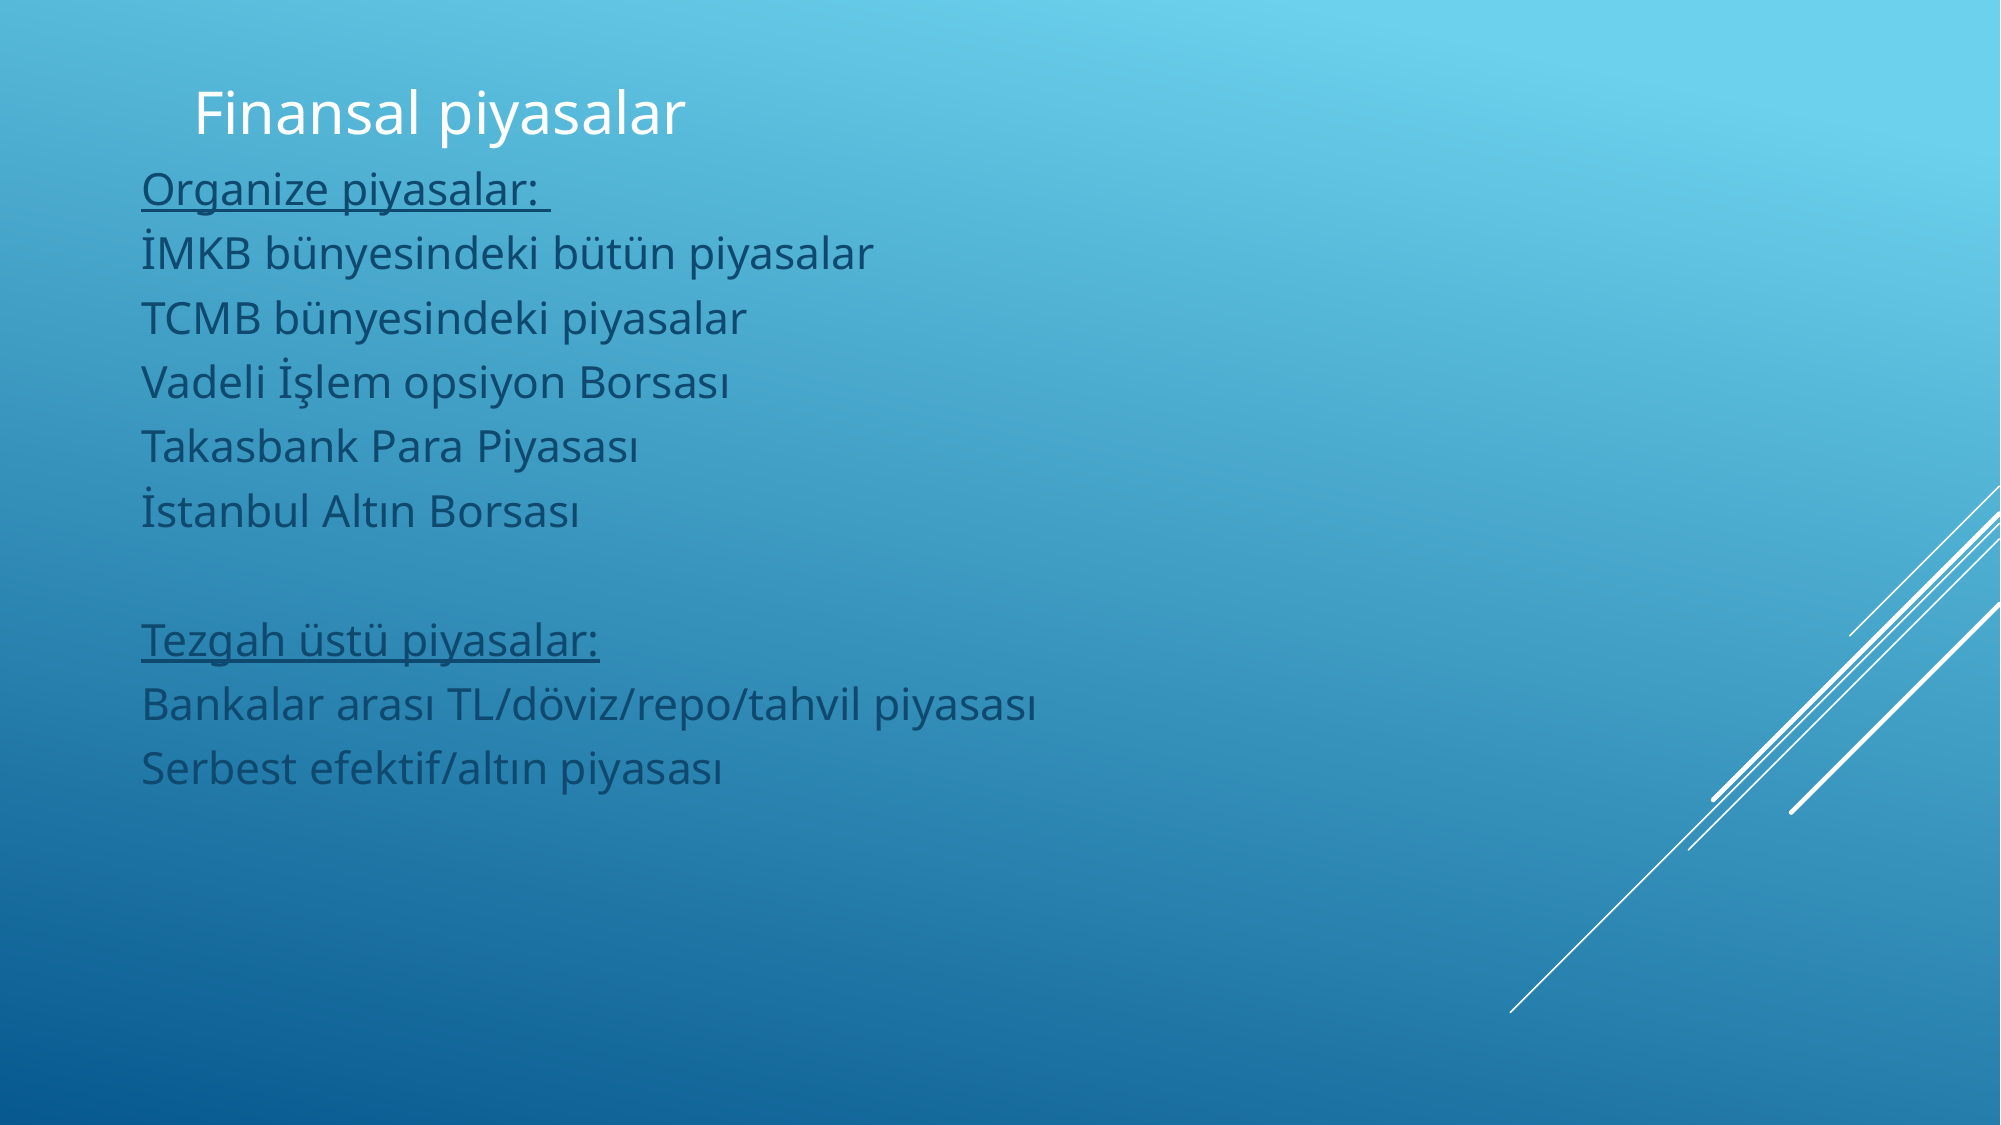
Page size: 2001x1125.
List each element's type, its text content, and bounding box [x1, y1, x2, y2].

list Organize piyasalar: İMKB bünyesindeki bütün piyasalar TCMB bünyesindeki piyasalar Vadeli İşlem opsiyon Borsası Takasbank Para Piyasası İstanbul Altın Borsası Tezgah üstü piyasalar: Bankalar arası TL/döviz/repo/tahvil piyasası Serbest efektif/altın piyasası [126, 153, 1859, 1034]
title Finansal piyasalar [178, 67, 1579, 153]
